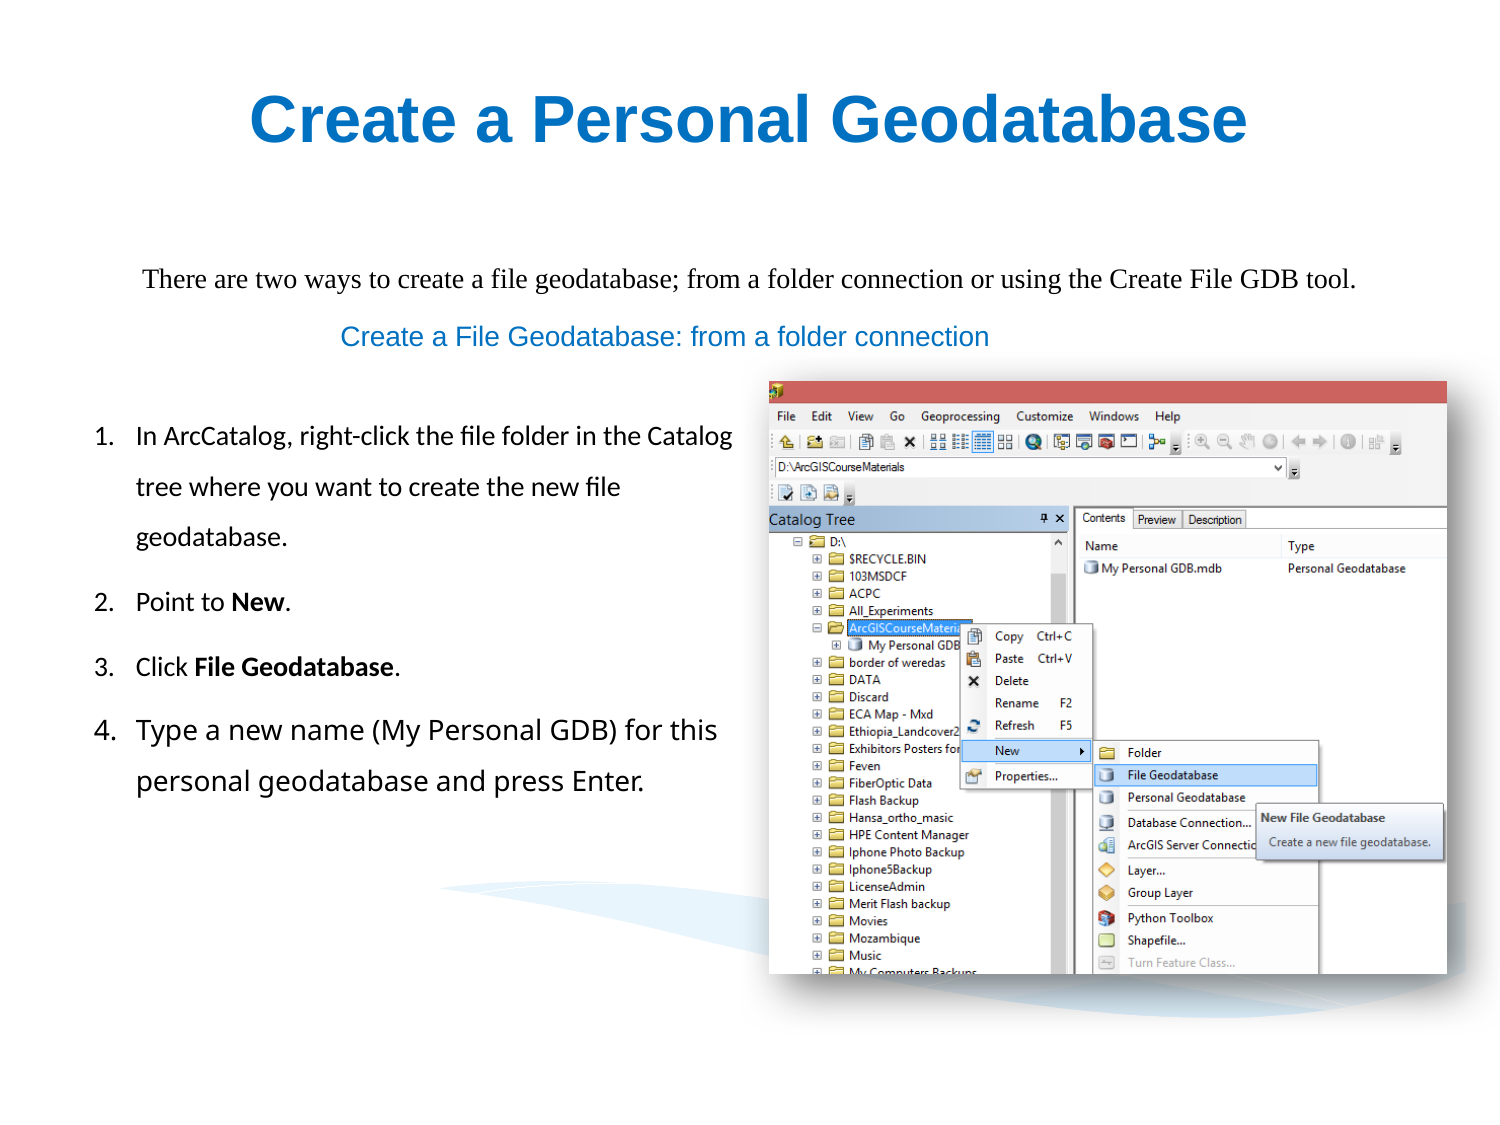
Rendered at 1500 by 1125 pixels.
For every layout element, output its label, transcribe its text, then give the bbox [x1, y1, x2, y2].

picture [768, 380, 1448, 974]
text_box In ArcCatalog, right-click the file folder in the Catalog tree where you want to create the new file geodatabase. Point to New. Click File Geodatabase. Type a new name (My Personal GDB) for this personal geodatabase and press Enter. [78, 393, 755, 851]
text_box There are two ways to create a file geodatabase; from a folder connection or using the Create File GDB tool. [127, 254, 1379, 302]
text_box Create a Personal Geodatabase [173, 68, 1327, 163]
text_box Create a File Geodatabase: from a folder connection [325, 310, 1042, 360]
